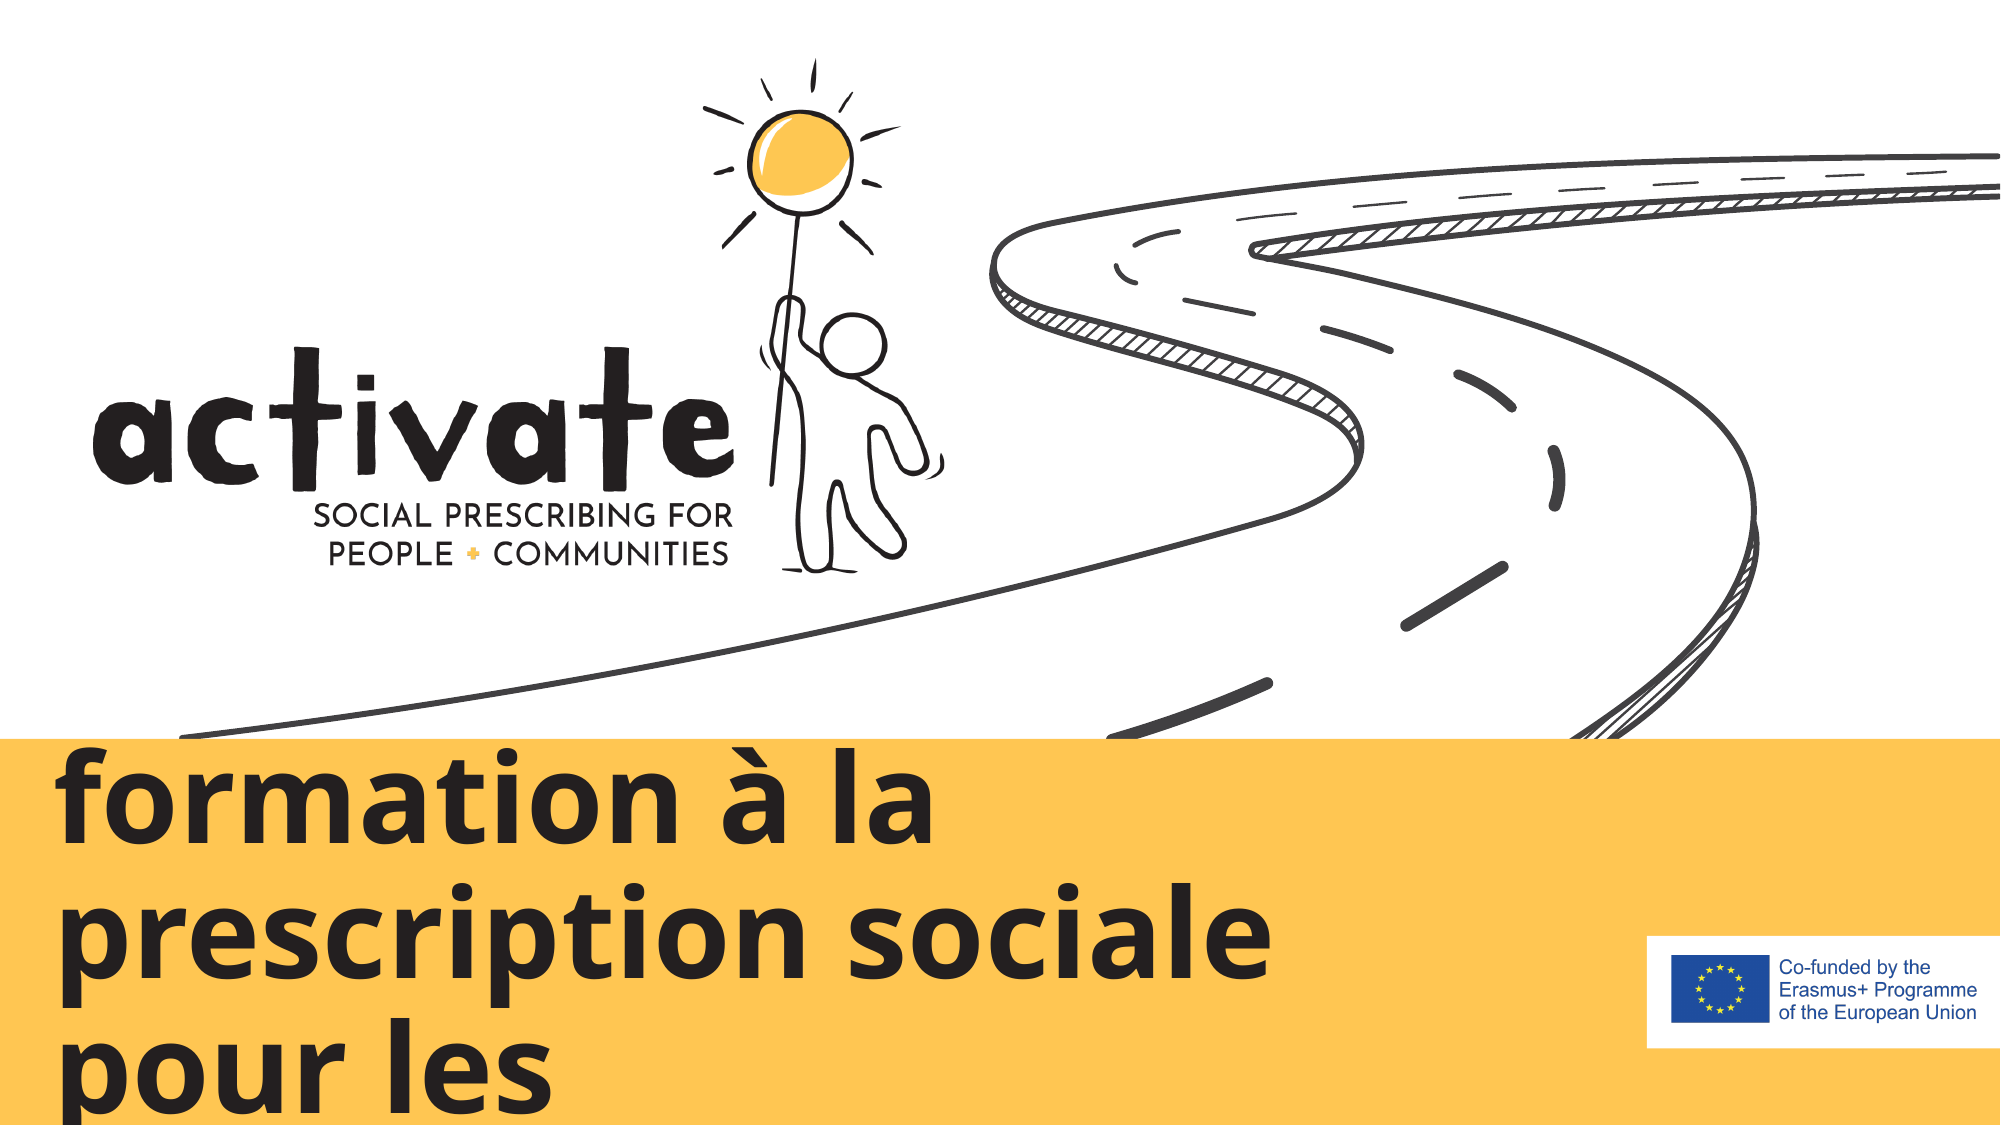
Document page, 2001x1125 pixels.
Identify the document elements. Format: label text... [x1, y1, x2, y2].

picture [82, 47, 955, 584]
list formation à la prescription sociale pour les professionnels de la santé et des soins de santé [38, 727, 1464, 1125]
